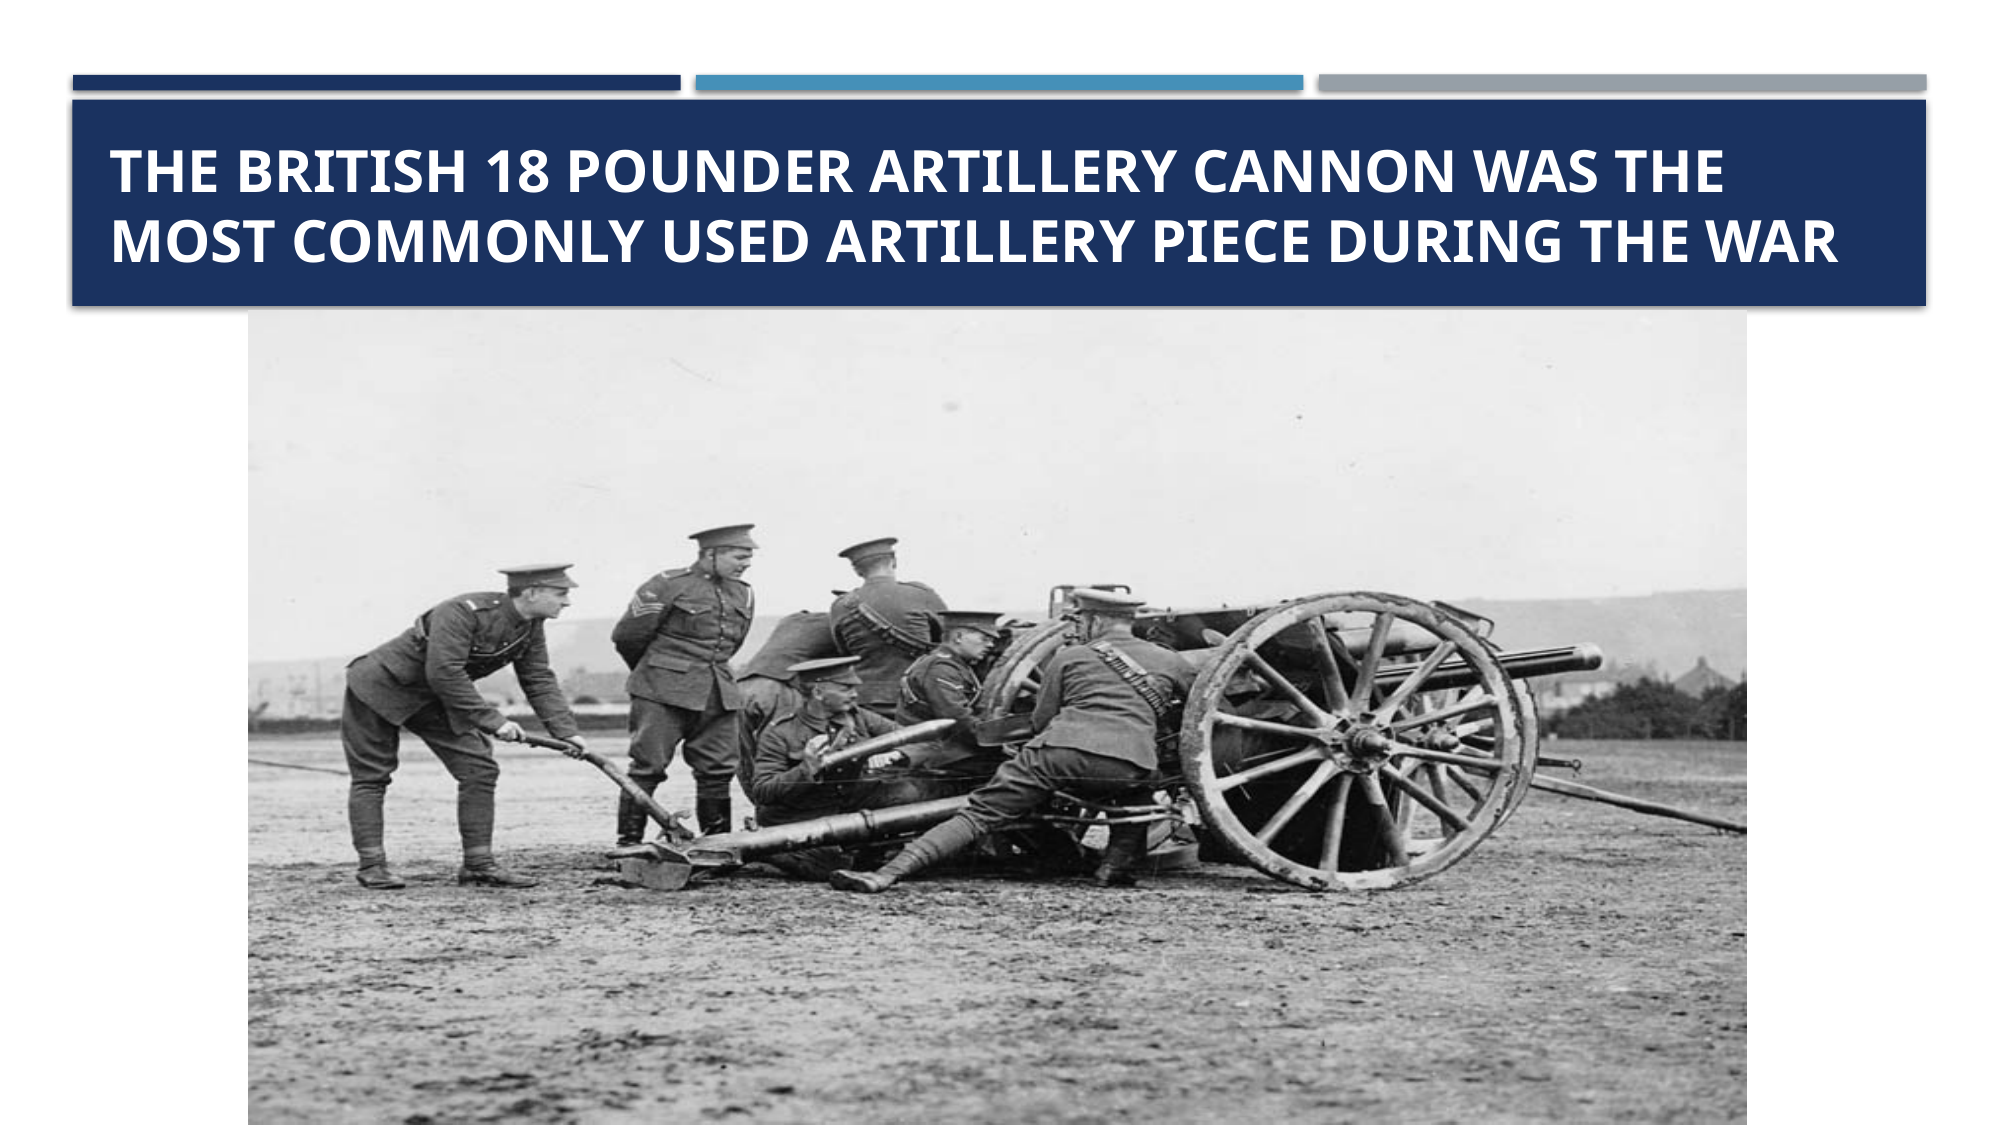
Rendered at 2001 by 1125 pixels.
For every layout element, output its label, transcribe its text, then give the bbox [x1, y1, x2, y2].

title The British 18 pounder artillery cannon was the most commonly used artillery piece during the war [94, 119, 1904, 282]
picture [247, 310, 1748, 1125]
